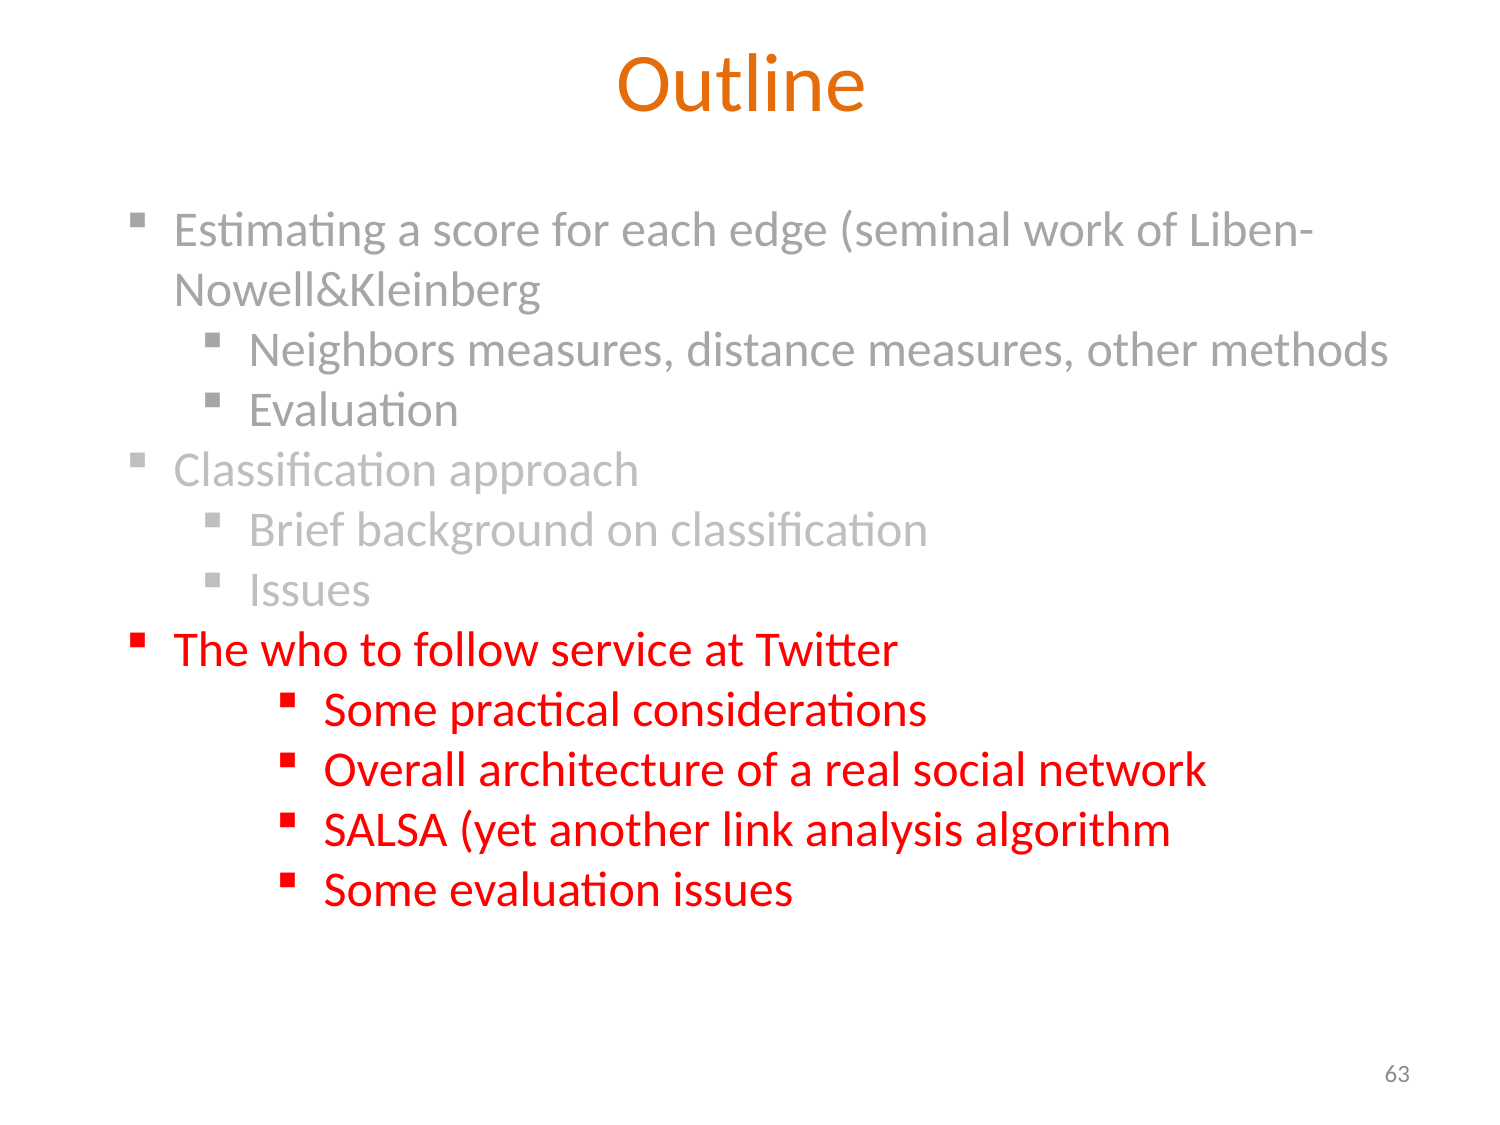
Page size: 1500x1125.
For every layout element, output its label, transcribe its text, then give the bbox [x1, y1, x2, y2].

text_box Estimating a score for each edge (seminal work of Liben-Nowell&Kleinberg Neighbors measures, distance measures, other methods Evaluation Classification approach Brief background on classification Issues The who to follow service at Twitter Some practical considerations Overall architecture of a real social network SALSA (yet another link analysis algorithm Some evaluation issues [112, 189, 1412, 985]
slide_number 63 [1074, 1042, 1425, 1103]
text_box Outline [147, 20, 1337, 136]
